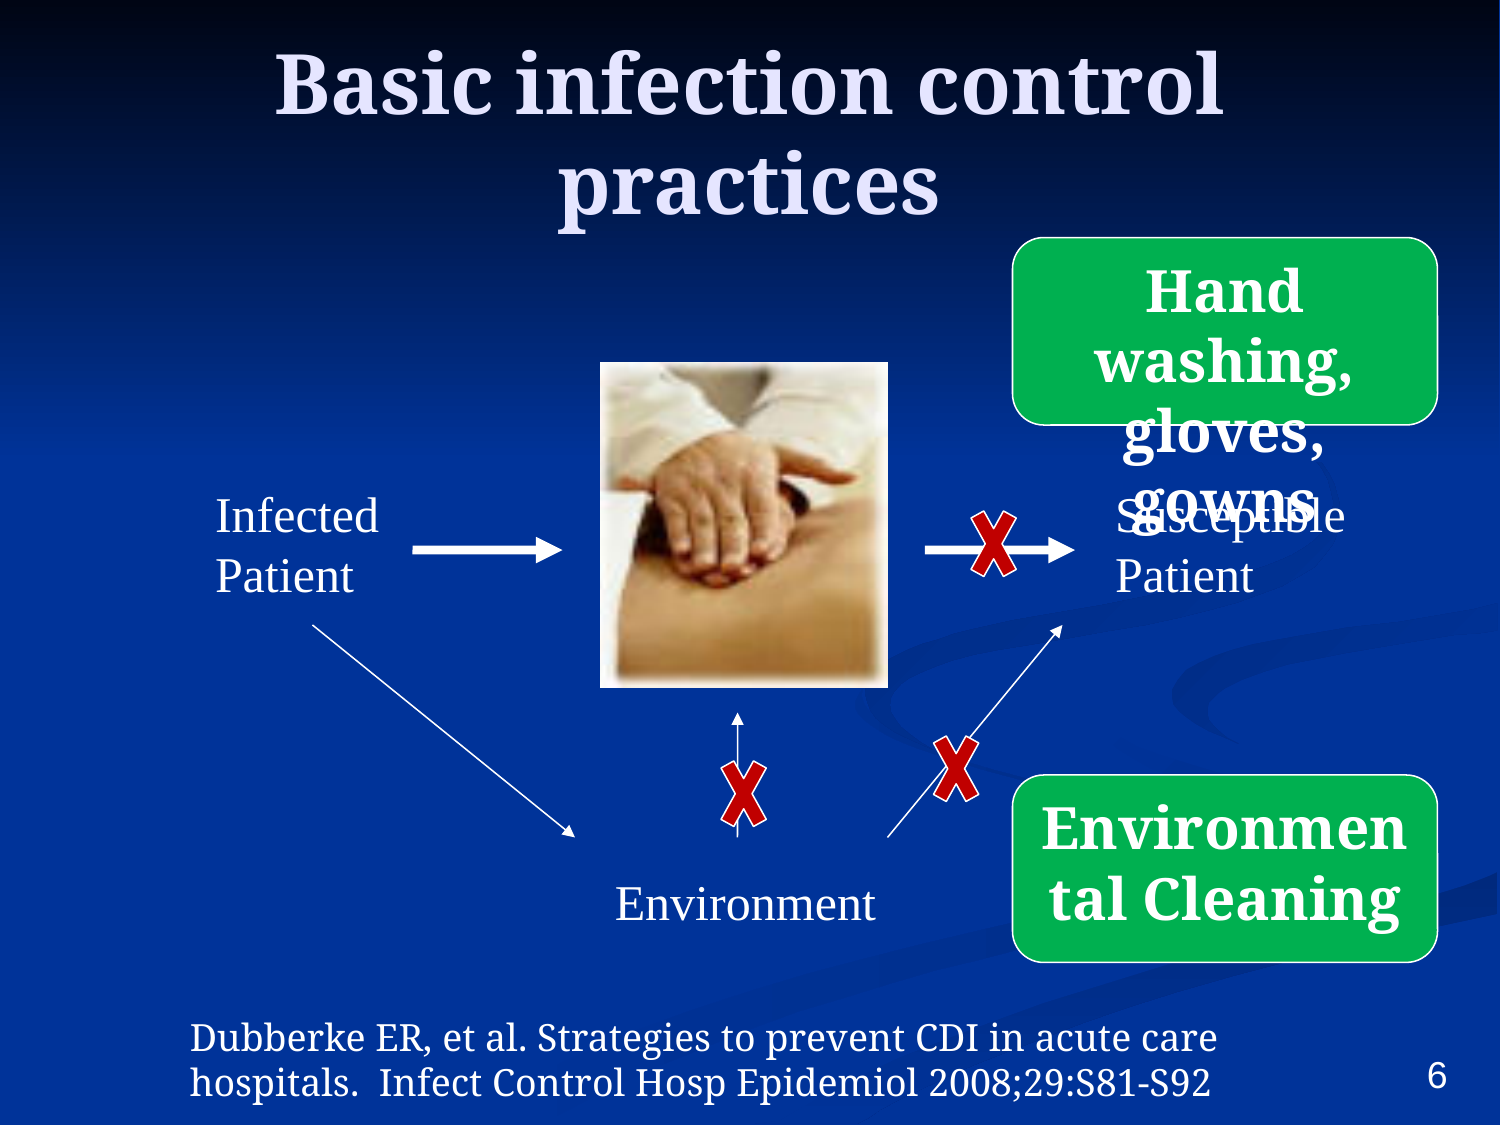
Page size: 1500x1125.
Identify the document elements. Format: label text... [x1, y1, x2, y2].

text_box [312, 624, 576, 838]
text_box InfectedPatient [200, 474, 400, 610]
text_box Susceptible Patient [1100, 474, 1363, 610]
slide_number 6 [1112, 1024, 1463, 1104]
picture [599, 362, 888, 688]
text_box [412, 543, 563, 557]
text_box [887, 624, 1063, 838]
text_box Dubberke ER, et al. Strategies to prevent CDI in acute care hospitals. Infect Control Hosp Epidemiol 2008;29:S81-S92 [174, 1006, 1363, 1112]
text_box [970, 510, 1017, 577]
text_box [721, 760, 767, 827]
title Basic infection control practices [74, 37, 1426, 226]
text_box Hand washing, gloves, gowns [1012, 237, 1438, 426]
text_box Environmental Cleaning [1012, 774, 1438, 963]
text_box Environment [599, 862, 900, 938]
text_box [1006, 543, 1075, 557]
text_box [731, 712, 744, 766]
